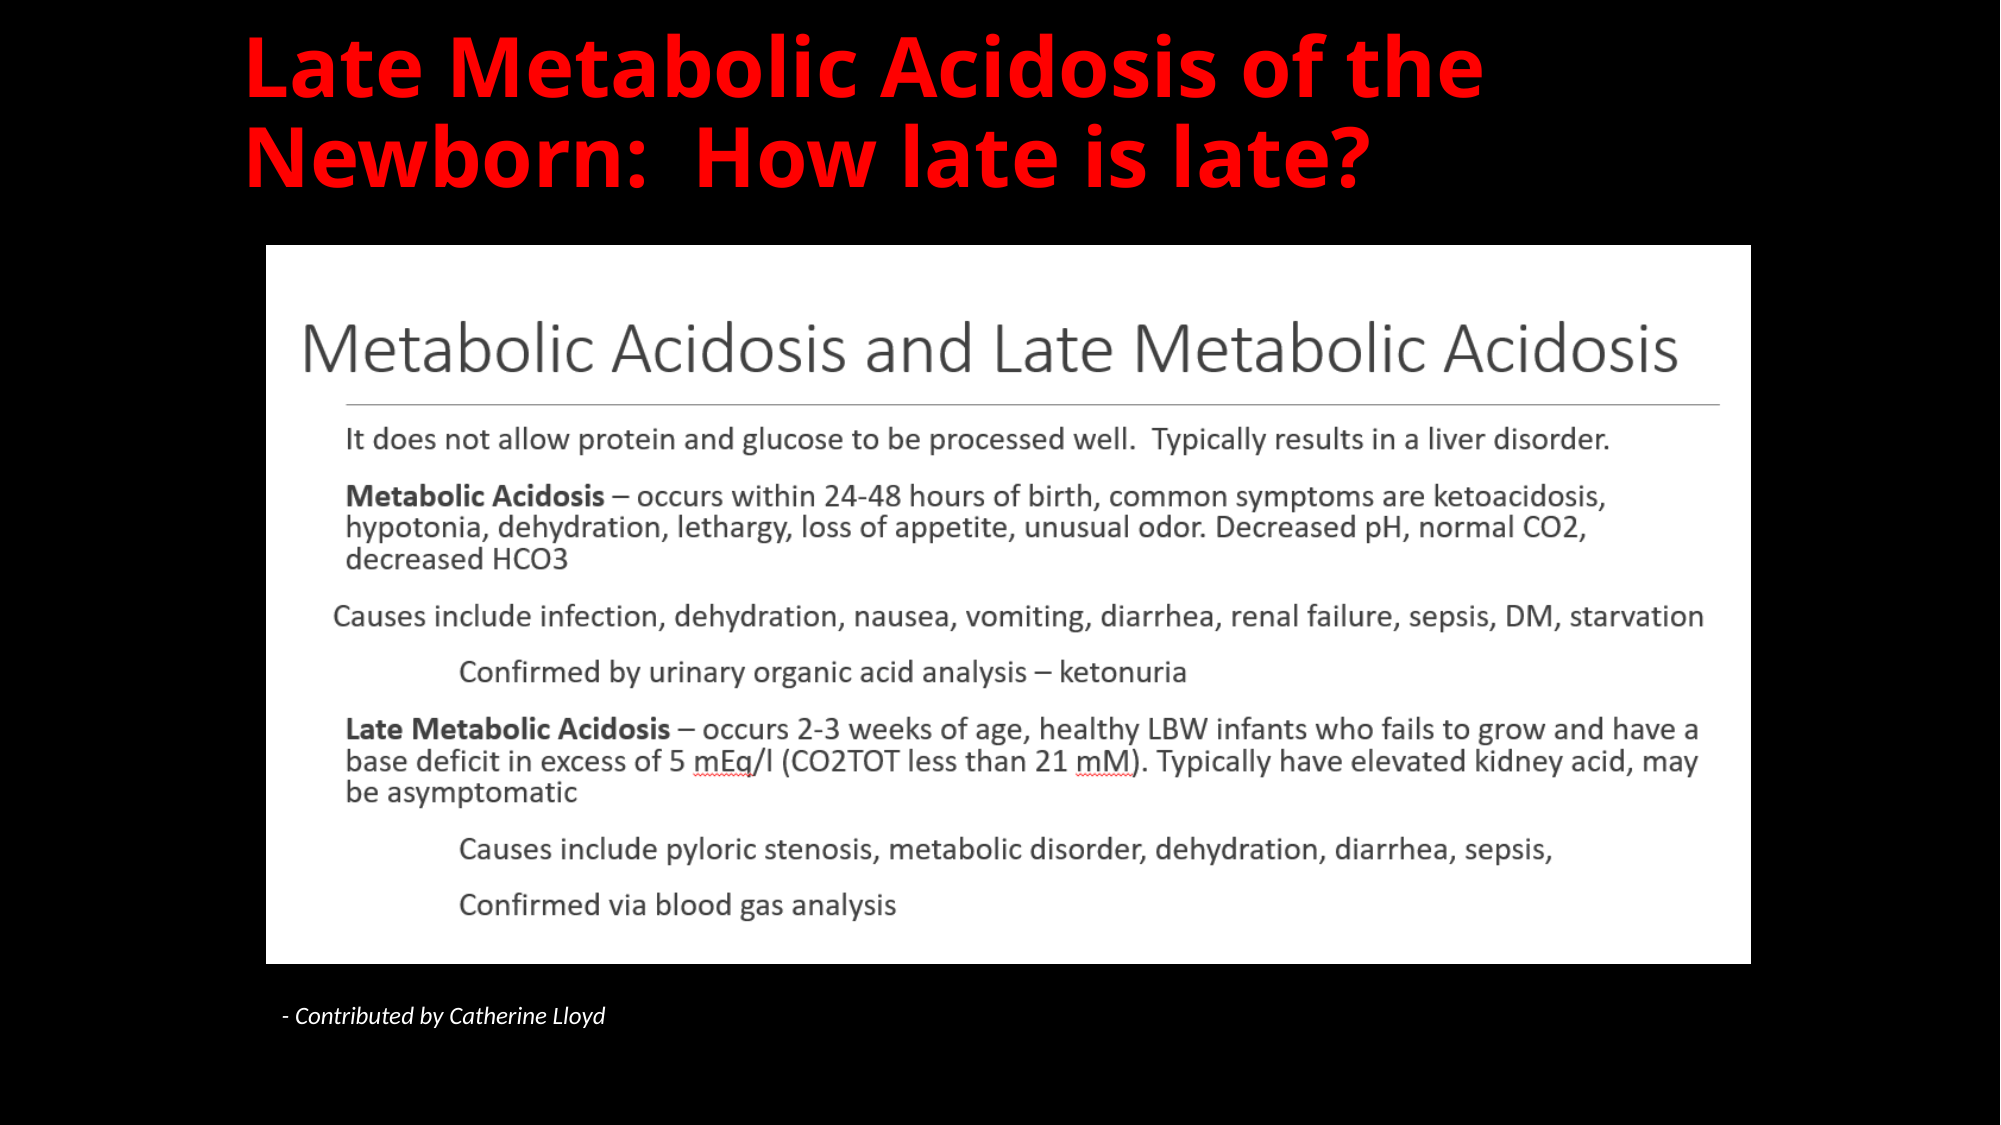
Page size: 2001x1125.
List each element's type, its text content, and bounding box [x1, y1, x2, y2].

text_box Late Metabolic Acidosis of the Newborn: How late is late? [227, 14, 1728, 217]
picture [266, 245, 1751, 964]
text_box - Contributed by Catherine Lloyd [266, 992, 891, 1038]
